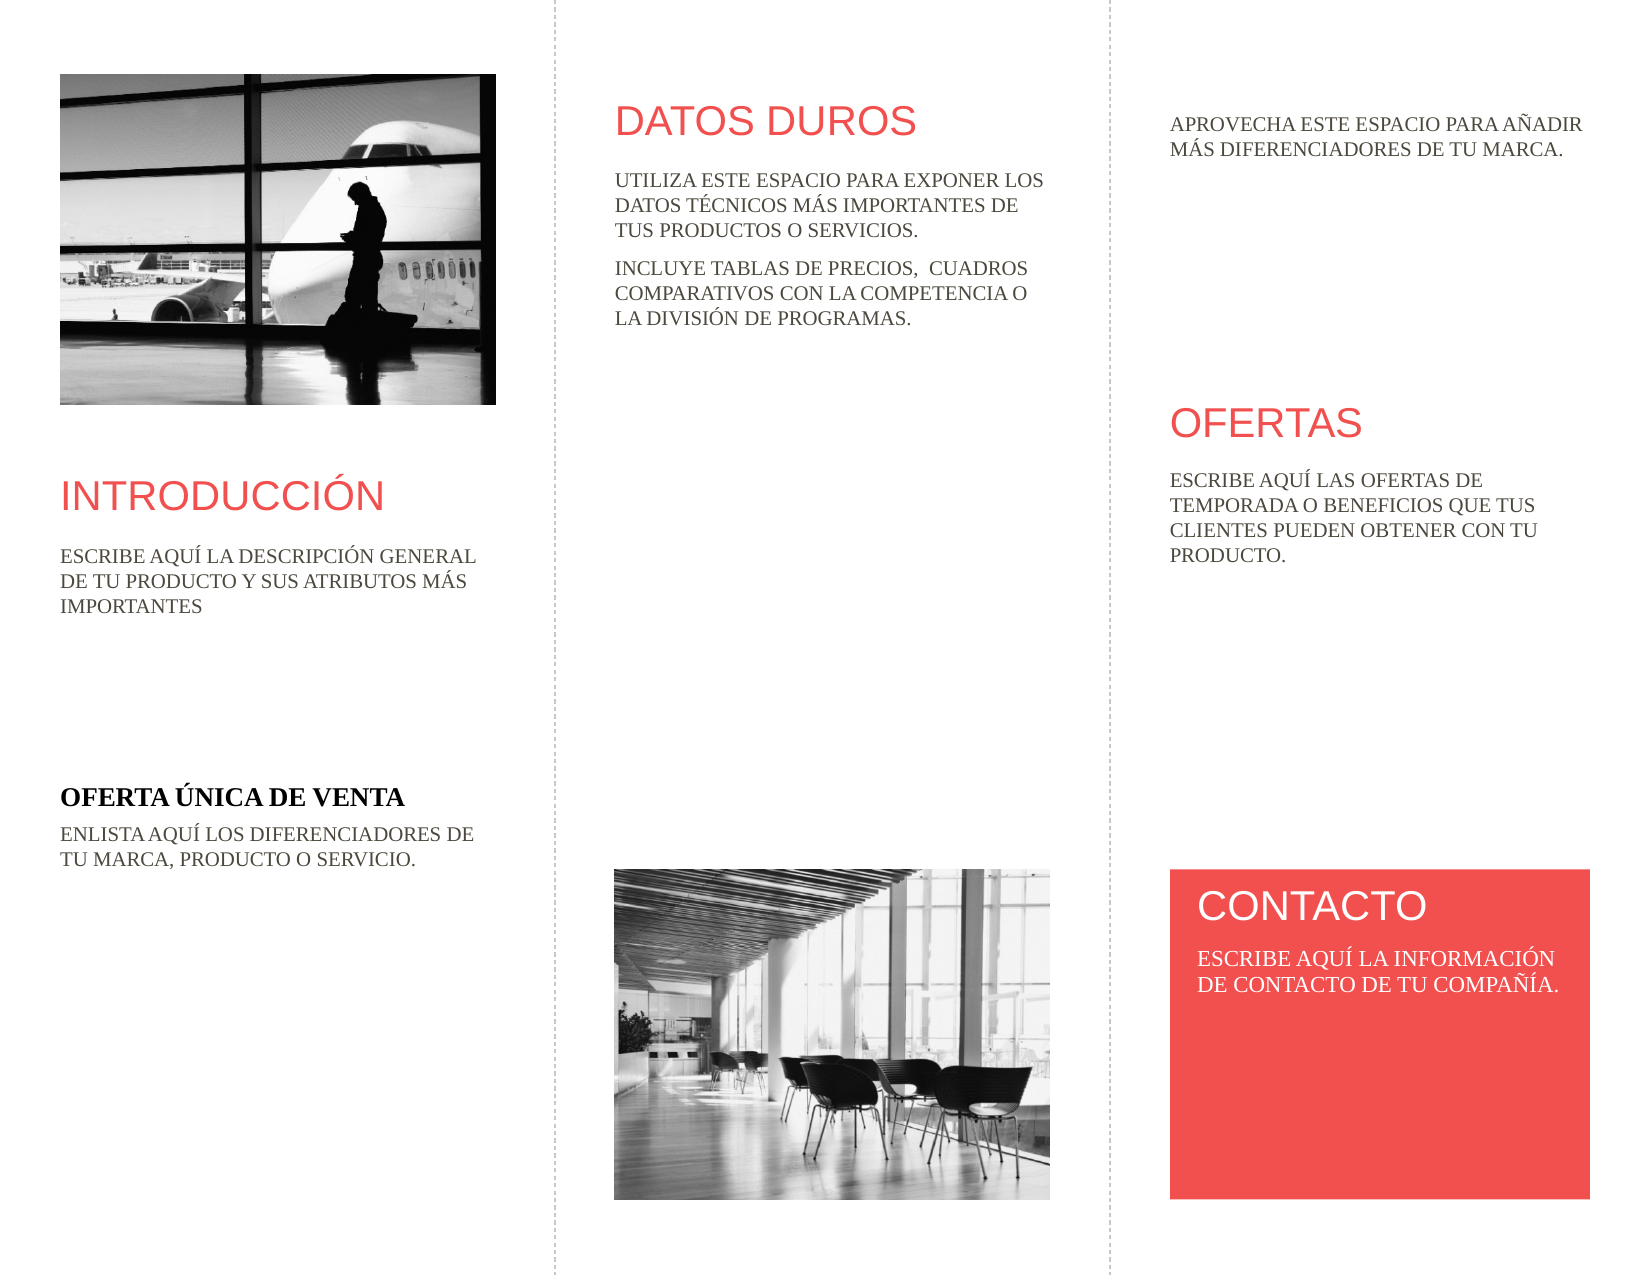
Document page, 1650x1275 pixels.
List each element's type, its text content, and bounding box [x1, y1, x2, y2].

picture [60, 74, 496, 405]
list INTRODUCCIÓN [60, 427, 496, 519]
list CONTACTO [1197, 869, 1563, 929]
list UTILIZA ESTE ESPACIO PARA EXPONER LOS DATOS TÉCNICOS MÁS IMPORTANTES DE TUS PRODUCTOS O SERVICIOS. INCLUYE TABLAS DE PRECIOS, CUADROS COMPARATIVOS CON LA COMPETENCIA O LA DIVISIÓN DE PROGRAMAS. [614, 166, 1050, 287]
list ESCRIBE AQUÍ LAS OFERTAS DE TEMPORADA O BENEFICIOS QUE TUS CLIENTES PUEDEN OBTENER CON TU PRODUCTO. [1169, 467, 1590, 562]
list ESCRIBE AQUÍ LA DESCRIPCIÓN GENERAL DE TU PRODUCTO Y SUS ATRIBUTOS MÁS IMPORTANTES [60, 542, 496, 766]
list OFERTAS [1169, 370, 1590, 446]
list OFERTA ÚNICA DE VENTA [60, 773, 496, 813]
list ENLISTA AQUÍ LOS DIFERENCIADORES DE TU MARCA, PRODUCTO O SERVICIO. [60, 820, 496, 1200]
list DATOS DUROS [614, 70, 1050, 144]
list ESCRIBE AQUÍ LA INFORMACIÓN DE CONTACTO DE TU COMPAÑÍA. [1197, 945, 1563, 1188]
picture [614, 869, 1050, 1200]
list APROVECHA ESTE ESPACIO PARA AÑADIR MÁS DIFERENCIADORES DE TU MARCA. [1169, 110, 1590, 370]
